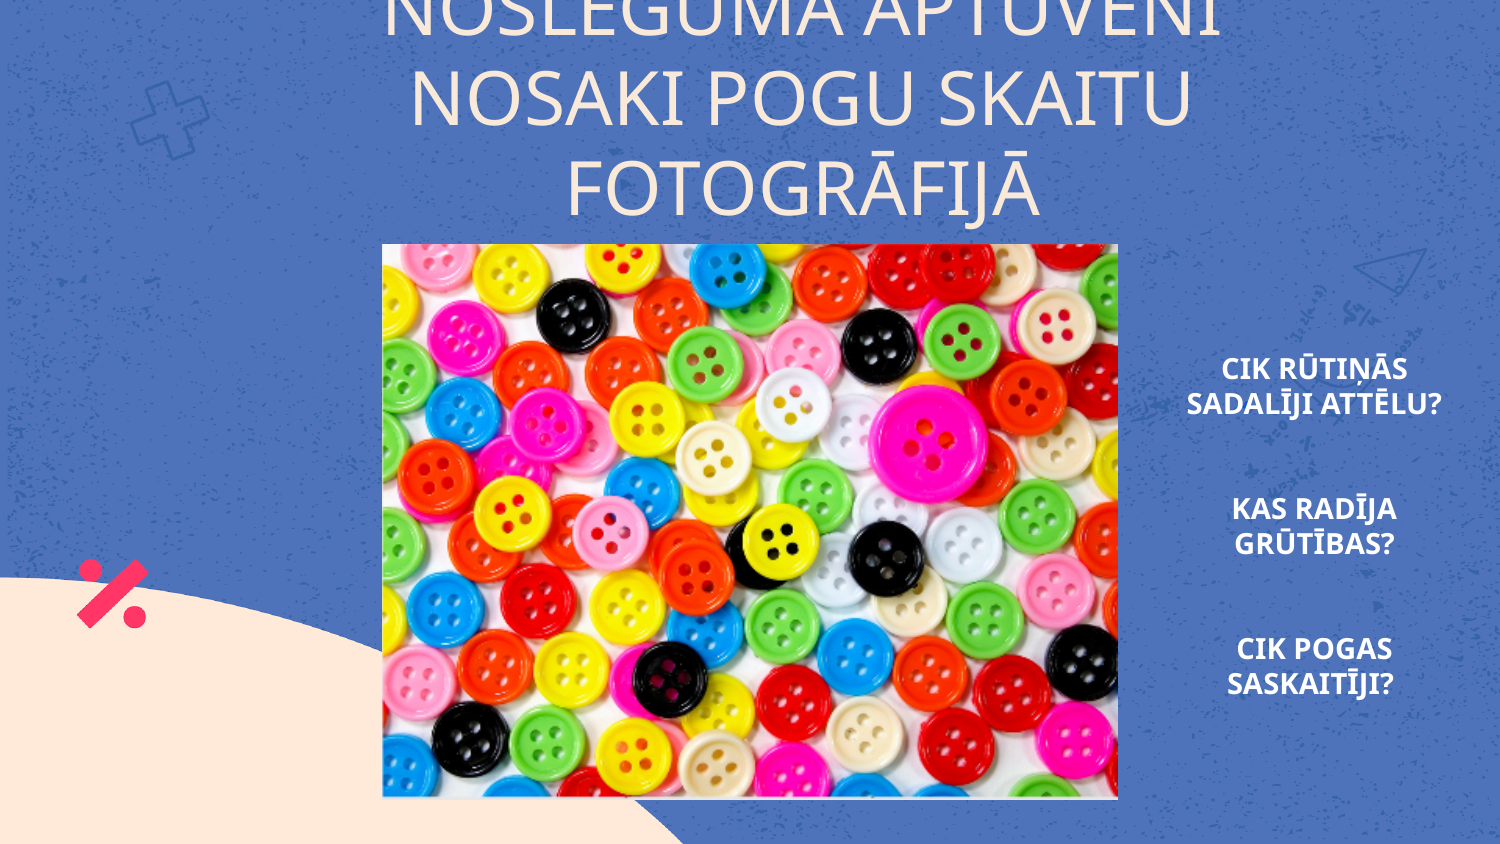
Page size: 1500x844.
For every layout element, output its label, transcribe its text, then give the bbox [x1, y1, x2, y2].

title NOSLĒGUMĀ APTUVENI NOSAKI POGU SKAITU FOTOGRĀFIJĀ [244, 41, 1361, 245]
picture [0, 0, 1500, 844]
subtitle CIK RŪTIŅĀS SADALĪJI ATTĒLU? KAS RADĪJA GRŪTĪBAS? CIK POGAS SASKAITĪJI? [1138, 277, 1466, 716]
